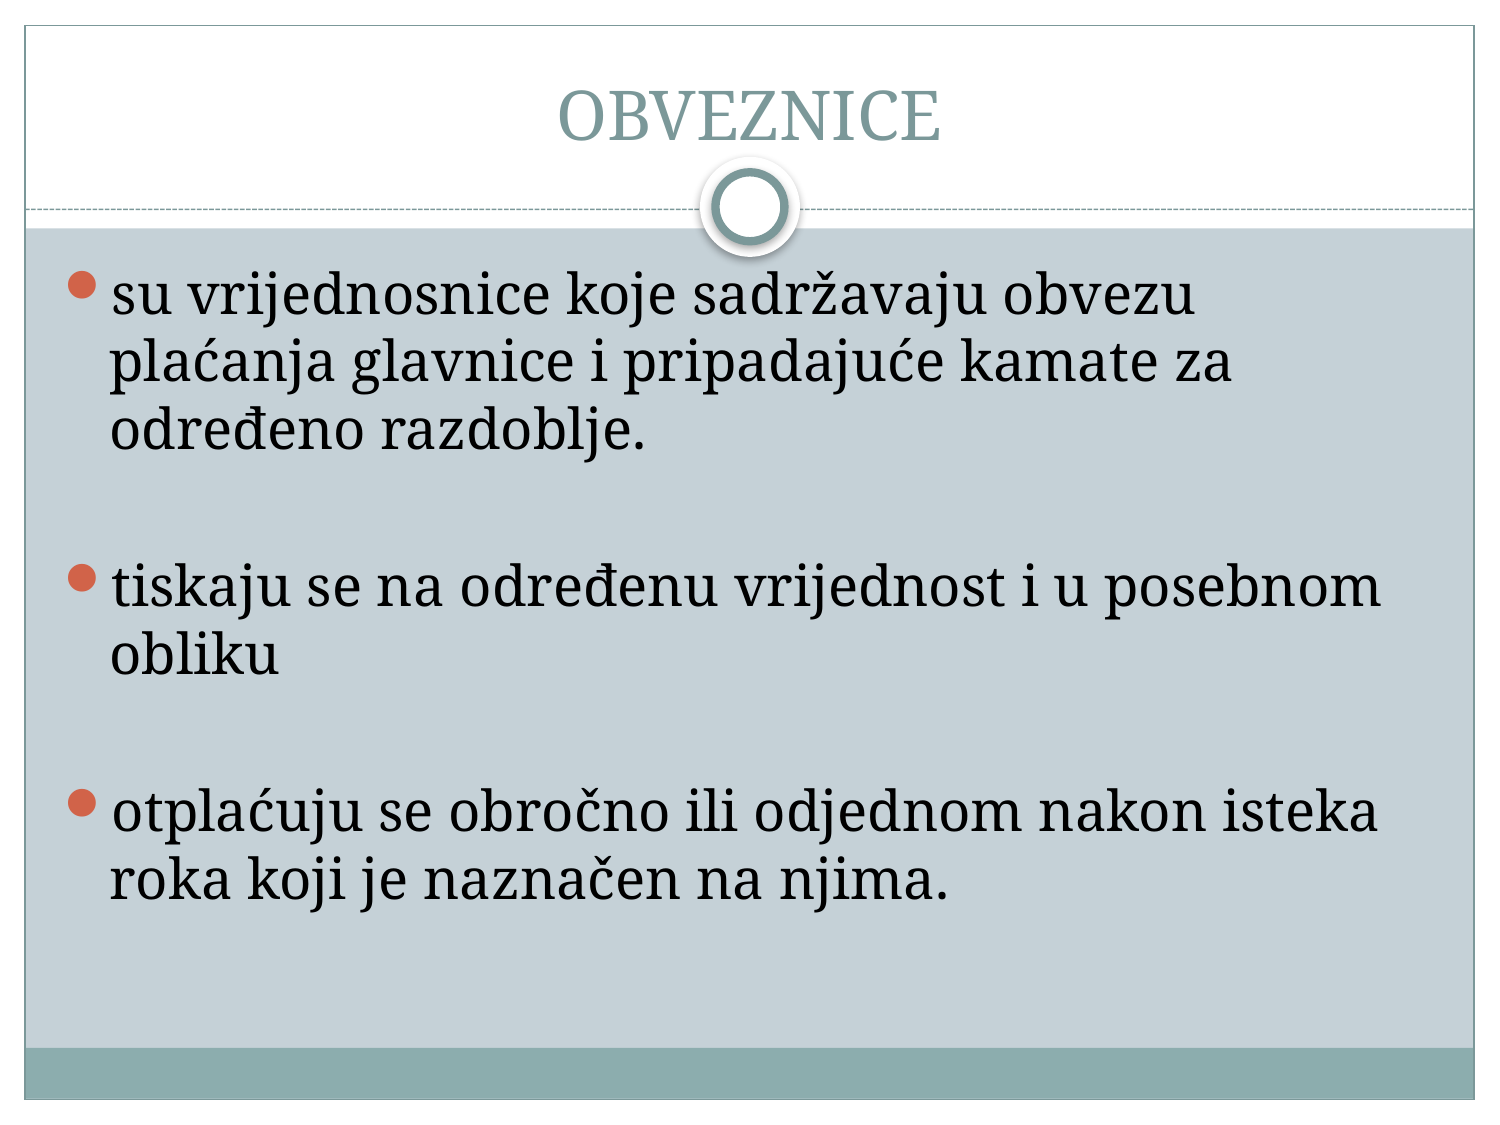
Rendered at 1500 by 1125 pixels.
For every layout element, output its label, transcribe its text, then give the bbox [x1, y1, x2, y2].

list su vrijednosnice koje sadržavaju obvezu plaćanja glavnice i pripadajuće kamate za određeno razdoblje. tiskaju se na određenu vrijednost i u posebnom obliku otplaćuju se obročno ili odjednom nakon isteka roka koji je naznačen na njima. [49, 250, 1445, 1001]
title OBVEZNICE [49, 37, 1450, 162]
